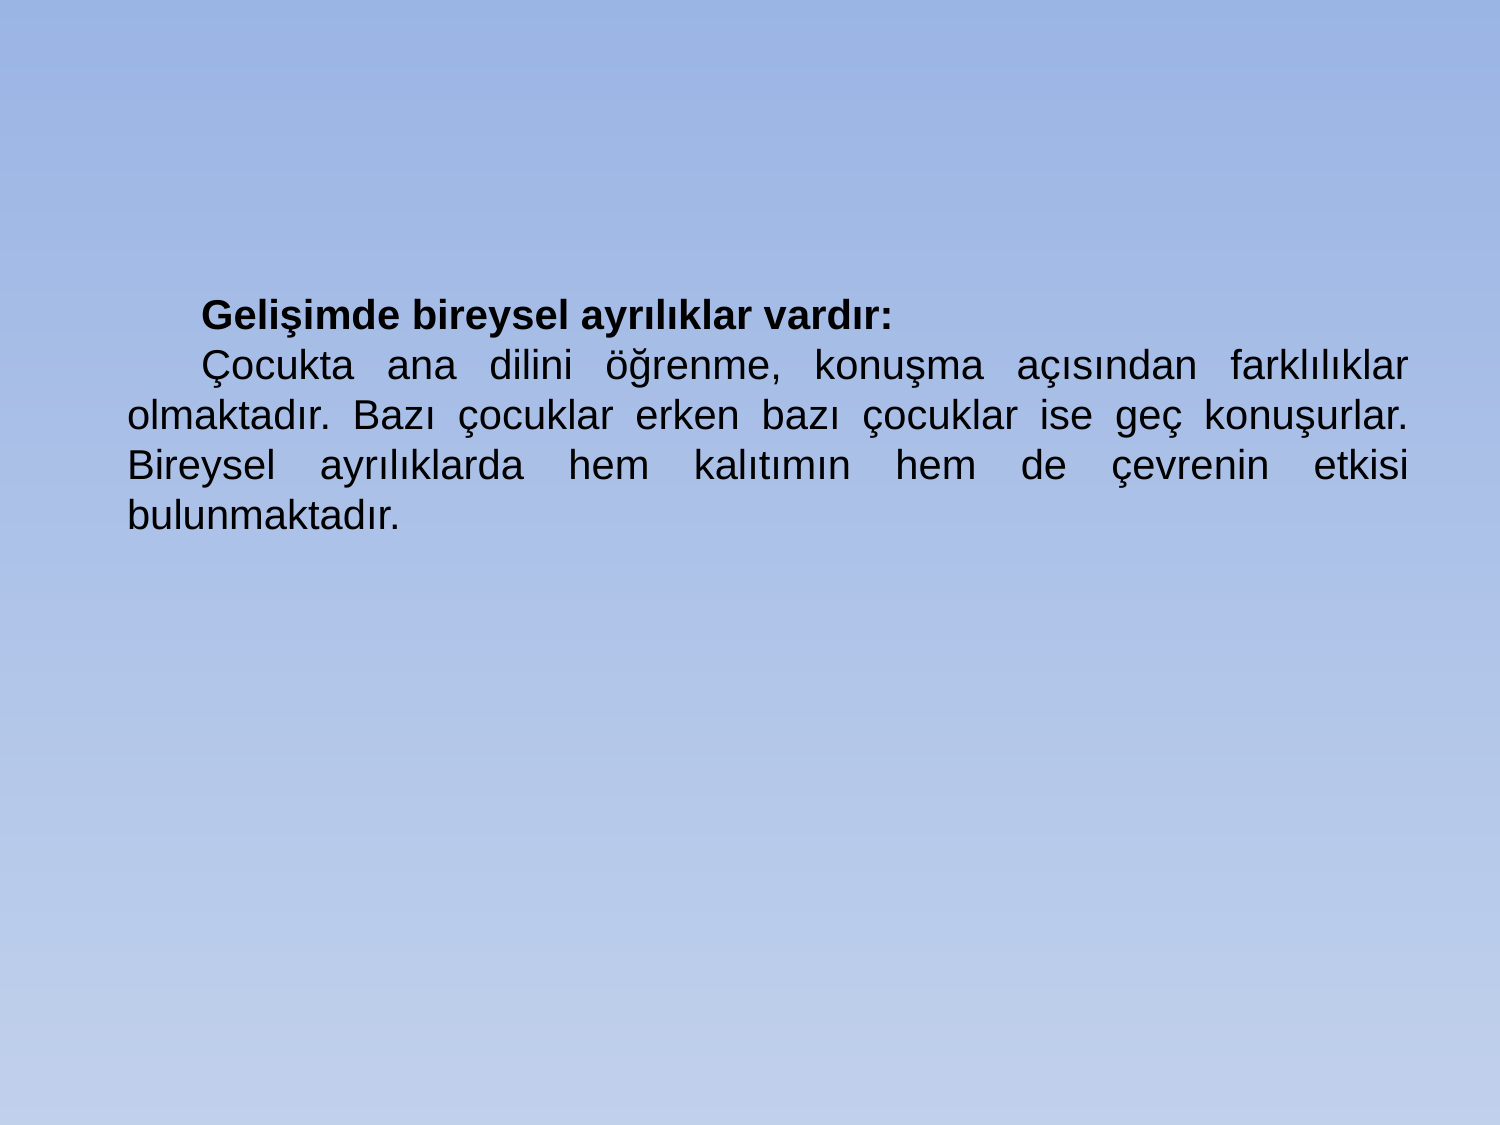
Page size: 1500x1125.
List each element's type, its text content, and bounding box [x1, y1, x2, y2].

text_box Gelişimde bireysel ayrılıklar vardır: Çocukta ana dilini öğrenme, konuşma açısından farklılıklar olmaktadır. Bazı çocuklar erken bazı çocuklar ise geç konuşurlar. Bireysel ayrılıklarda hem kalıtımın hem de çevrenin etkisi bulunmaktadır. [112, 280, 1425, 479]
text_box Gelişimde bireysel ayrılıklar vardır: Çocukta ana dilini öğrenme, konuşma açısından farklılıklar olmaktadır. Bazı çocuklar erken bazı çocuklar ise geç konuşurlar. Bireysel ayrılıklarda hem kalıtımın hem de çevrenin etkisi bulunmaktadır. [112, 480, 1425, 546]
